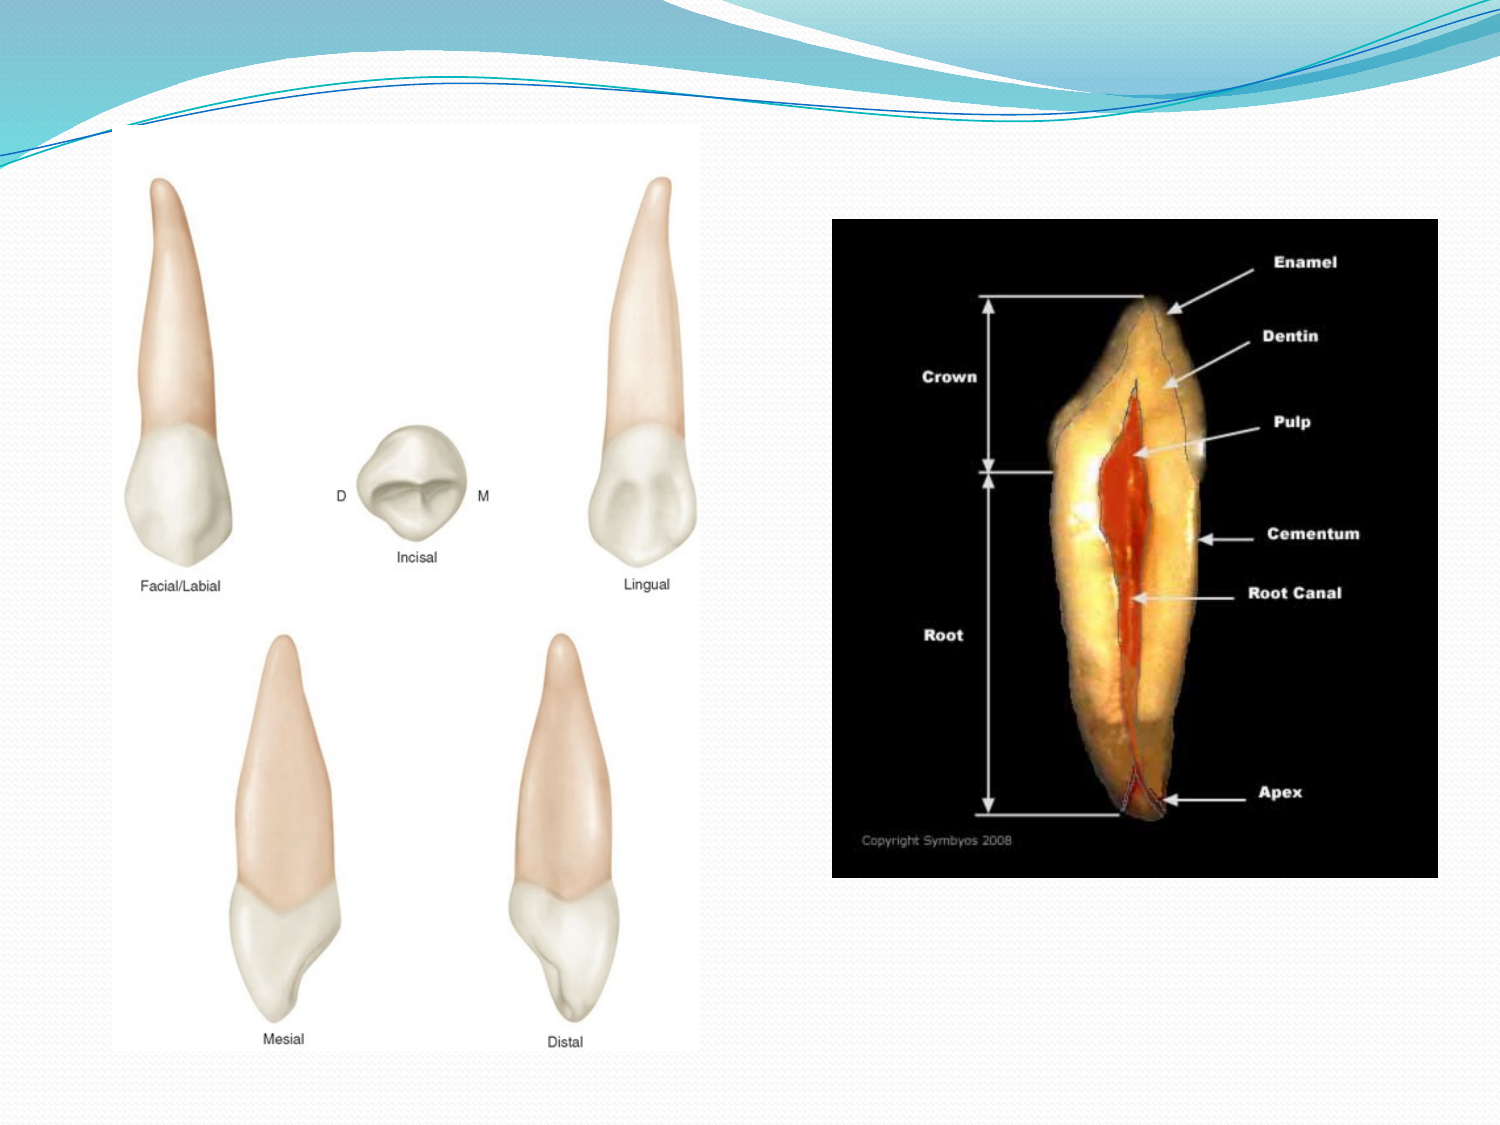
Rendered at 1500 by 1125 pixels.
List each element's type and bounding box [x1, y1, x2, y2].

picture [111, 125, 699, 1052]
picture [832, 219, 1438, 878]
